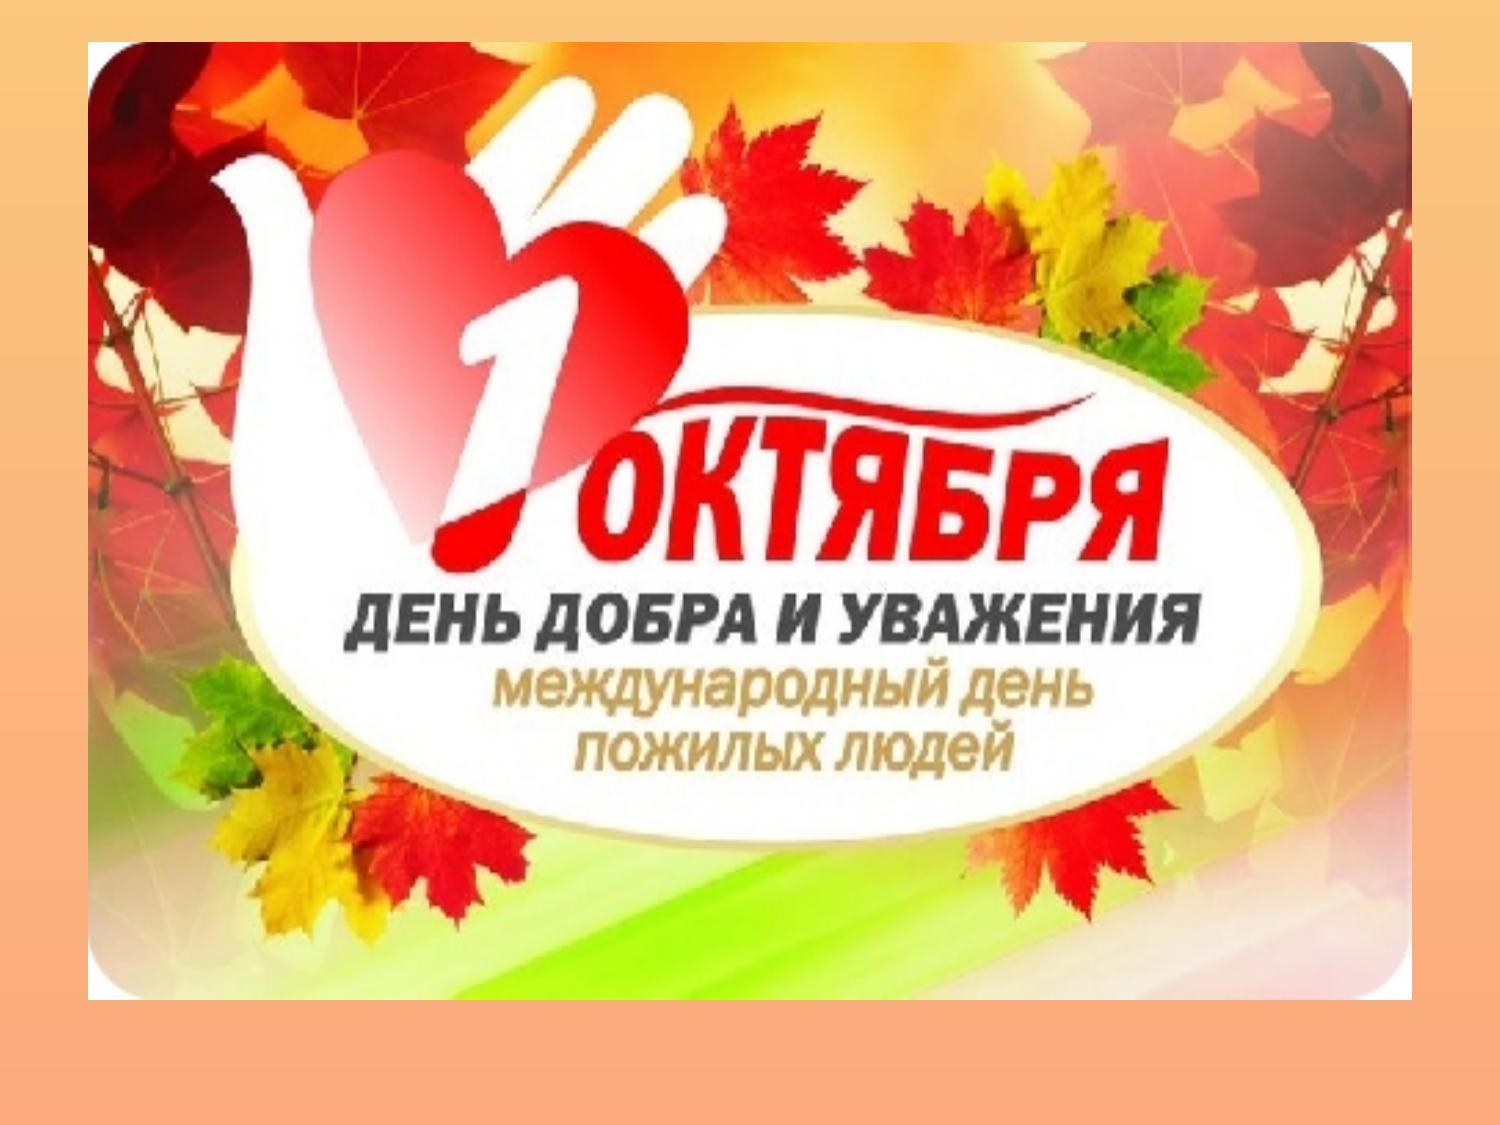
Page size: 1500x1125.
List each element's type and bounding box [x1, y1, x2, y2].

picture [88, 42, 1412, 1000]
